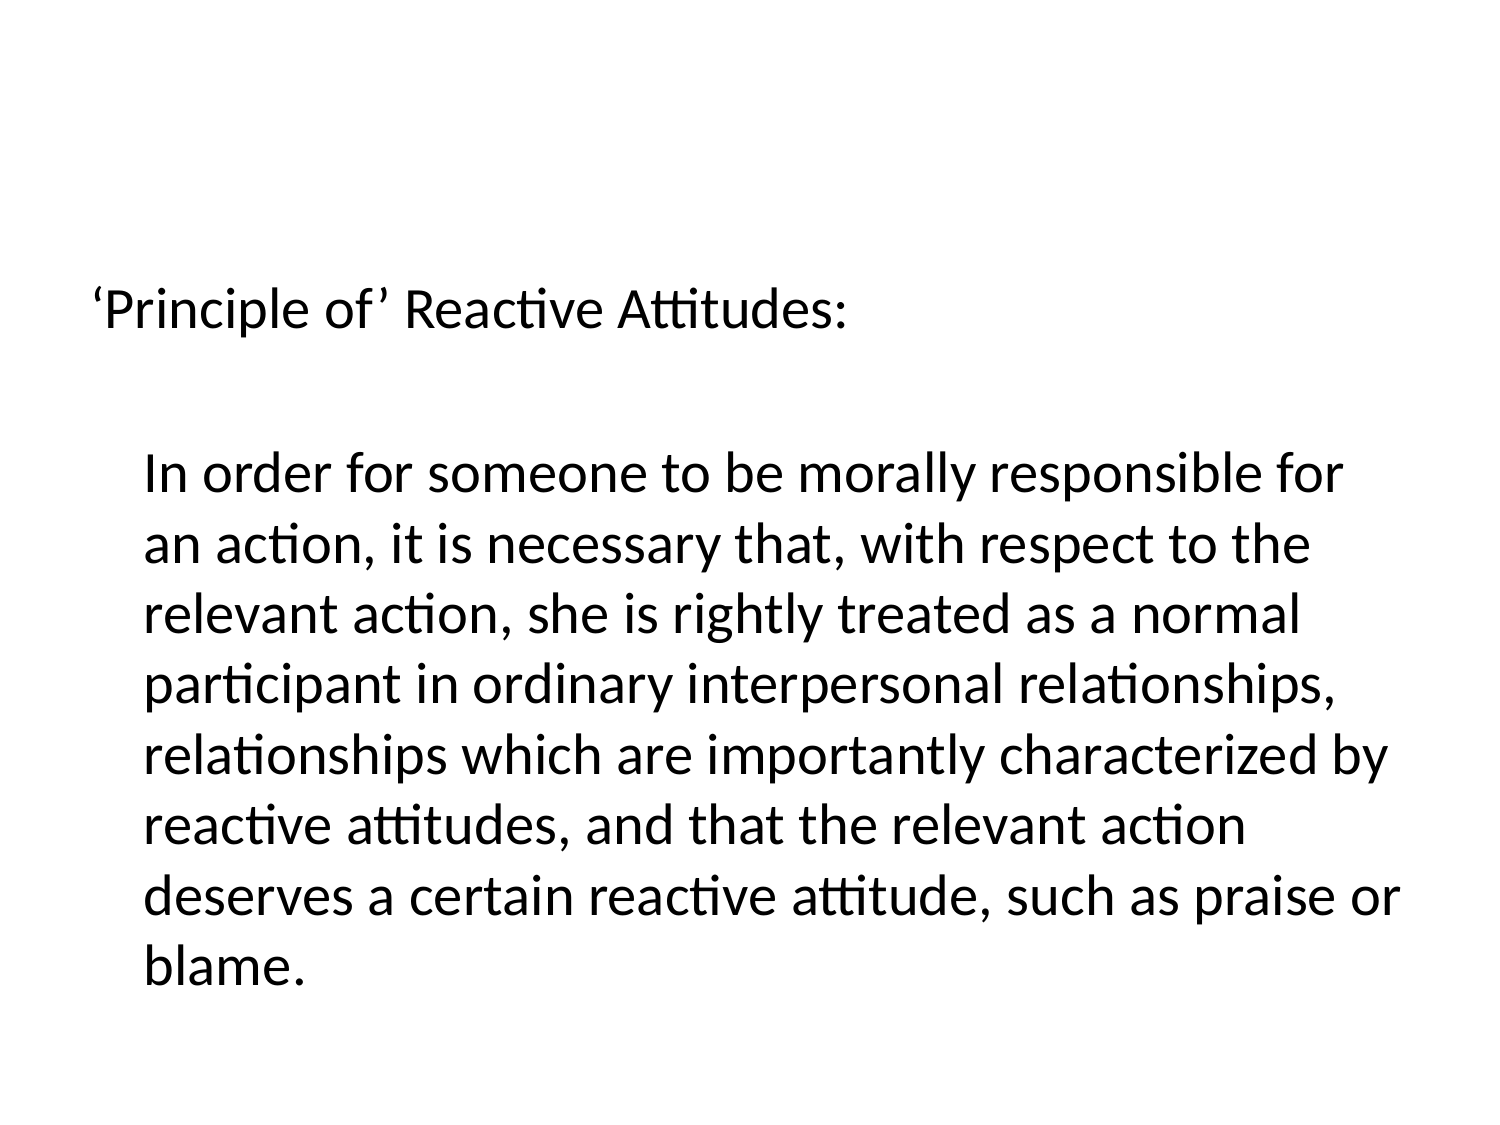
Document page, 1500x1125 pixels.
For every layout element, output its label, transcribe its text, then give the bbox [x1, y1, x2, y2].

list ‘Principle of’ Reactive Attitudes: In order for someone to be morally responsible for an action, it is necessary that, with respect to the relevant action, she is rightly treated as a normal participant in ordinary interpersonal relationships, relationships which are importantly characterized by reactive attitudes, and that the relevant action deserves a certain reactive attitude, such as praise or blame. [75, 262, 1425, 1005]
